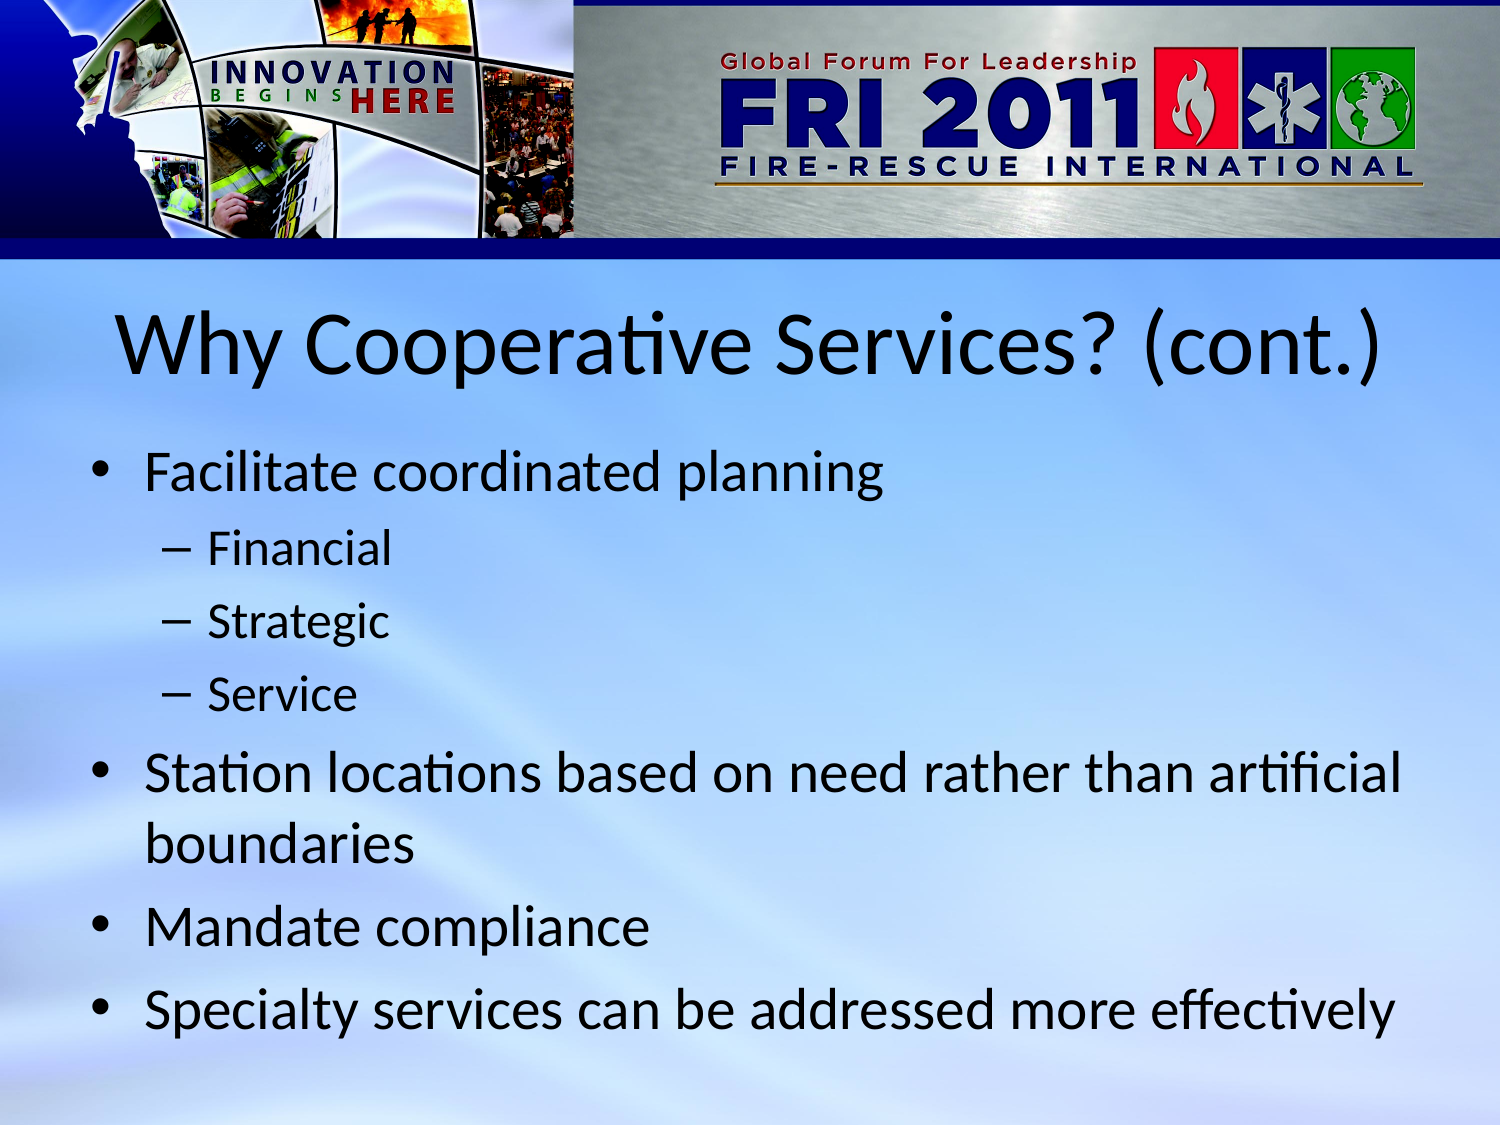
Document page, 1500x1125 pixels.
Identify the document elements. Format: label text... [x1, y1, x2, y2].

list Facilitate coordinated planning Financial Strategic Service Station locations based on need rather than artificial boundaries Mandate compliance Specialty services can be addressed more effectively [74, 424, 1426, 1101]
picture [0, 0, 1500, 1125]
title Why Cooperative Services? (cont.) [74, 262, 1426, 413]
